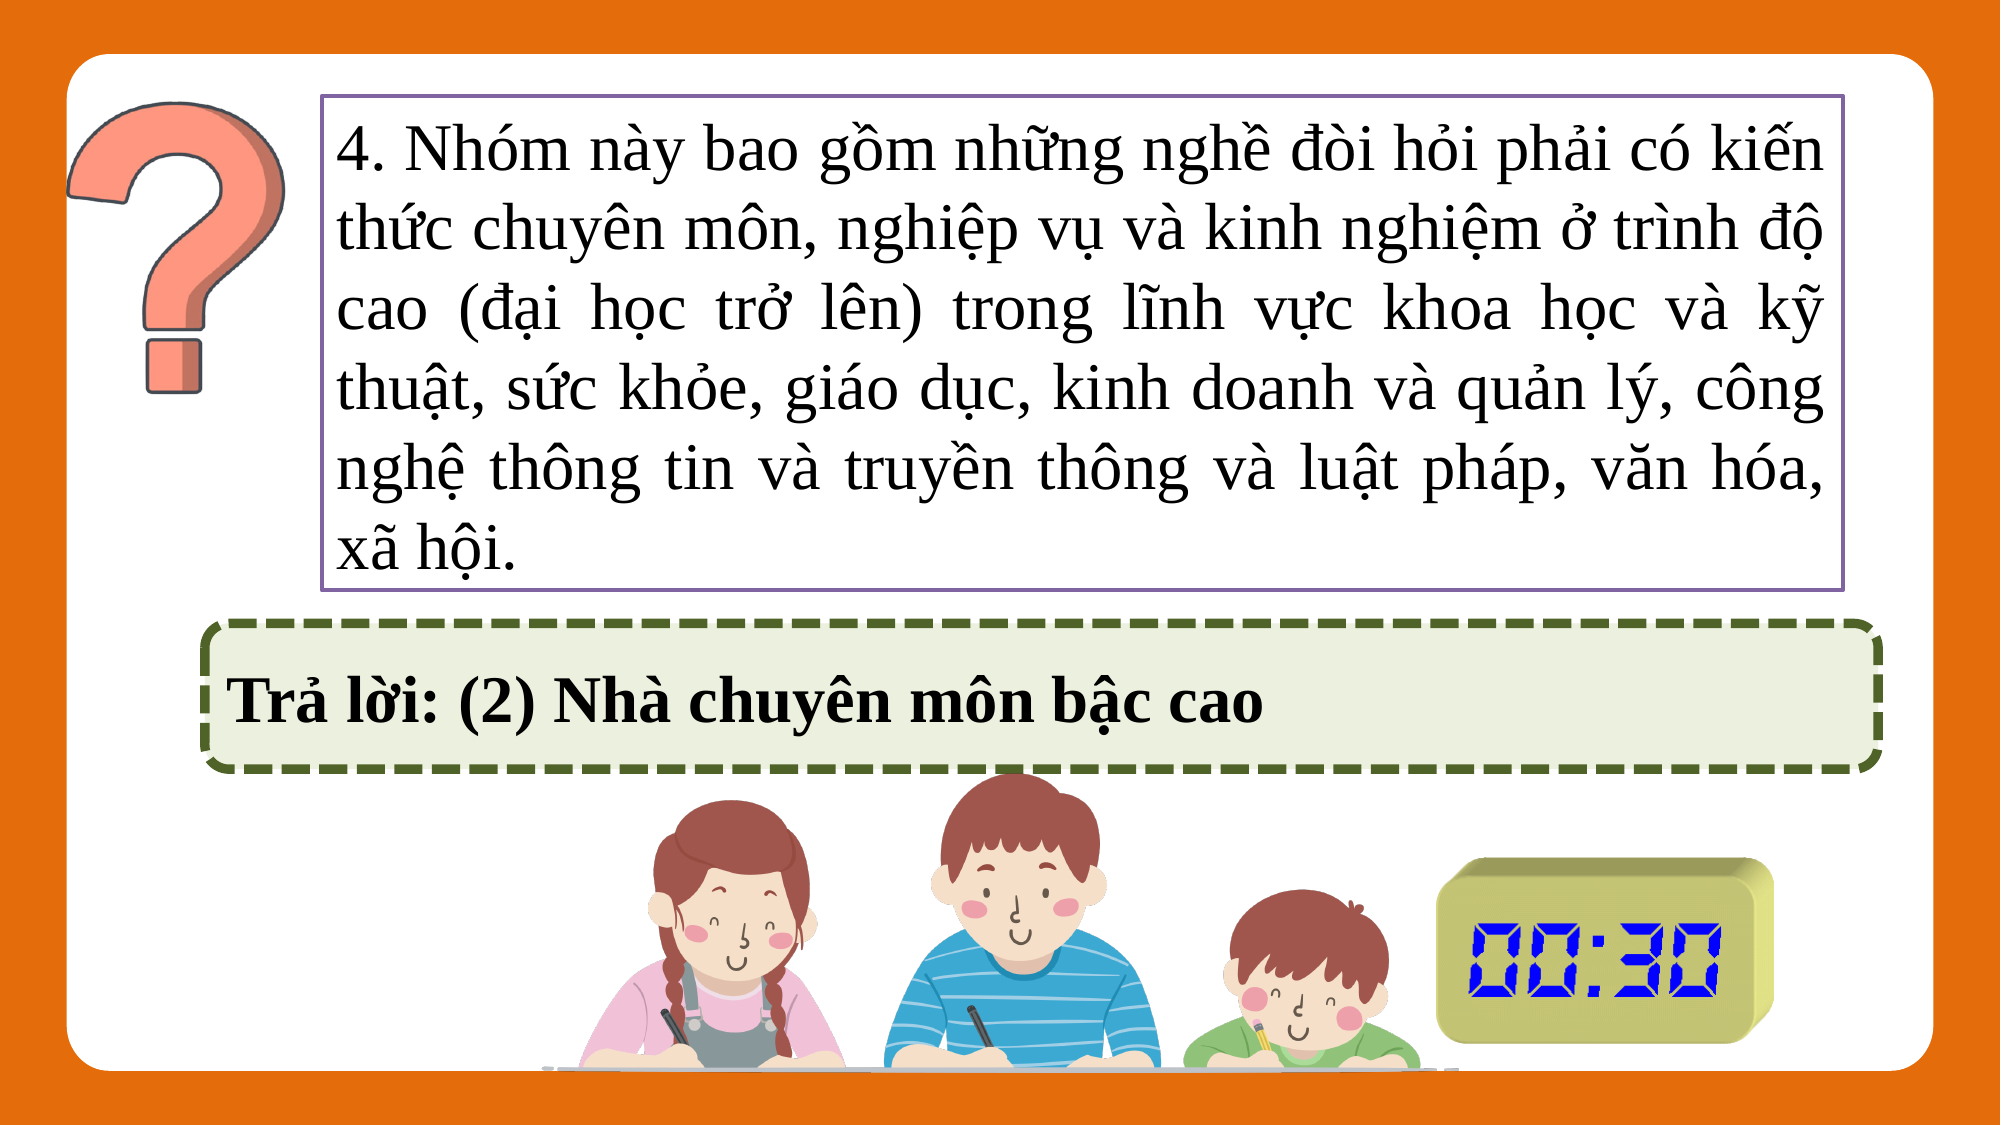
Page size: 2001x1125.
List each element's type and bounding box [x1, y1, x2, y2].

picture [0, 53, 368, 440]
picture [539, 772, 1774, 1073]
text_box [66, 53, 1934, 1071]
